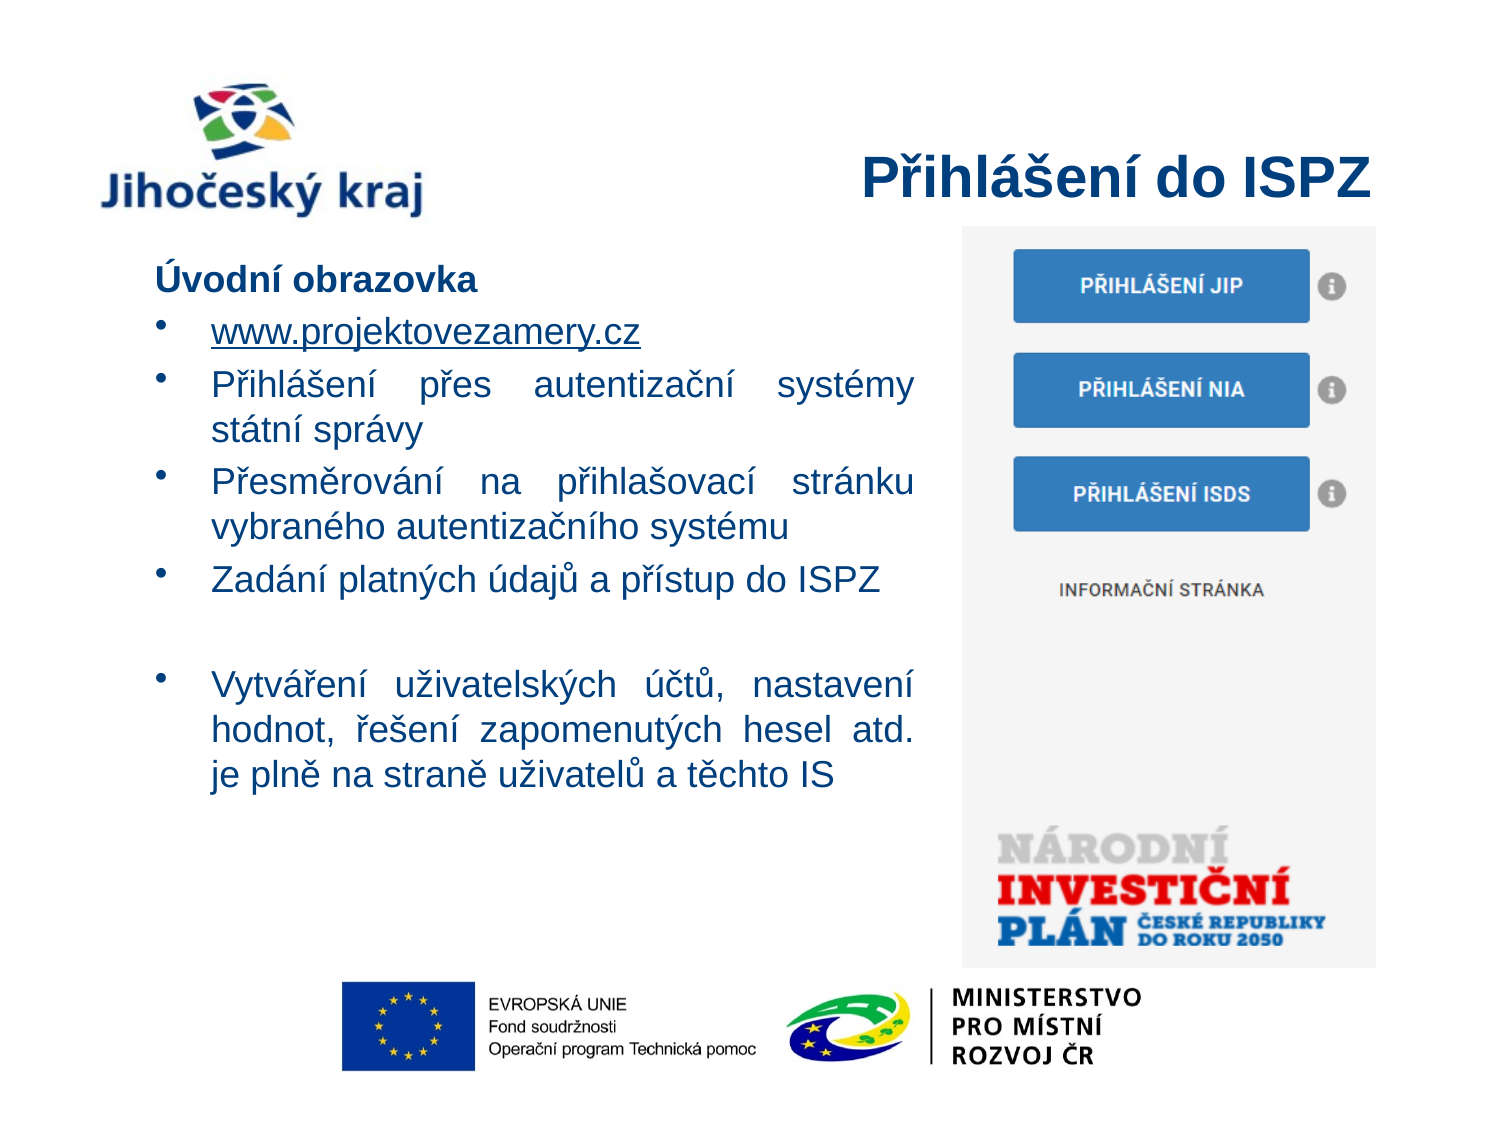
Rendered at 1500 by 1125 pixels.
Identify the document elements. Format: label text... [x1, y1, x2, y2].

text_box Úvodní obrazovka www.projektovezamery.cz Přihlášení přes autentizační systémy státní správy ​ Přesměrování na přihlašovací stránku vybraného autentizačního systému Zadání platných údajů a přístup do ISPZ Vytváření uživatelských účtů, nastavení hodnot, řešení zapomenutých hesel atd. je plně na straně uživatelů a těchto IS [140, 247, 930, 855]
title Přihlášení do ISPZ [474, 99, 1388, 248]
list [92, 253, 962, 941]
picture [87, 74, 438, 223]
picture [312, 226, 1376, 1100]
